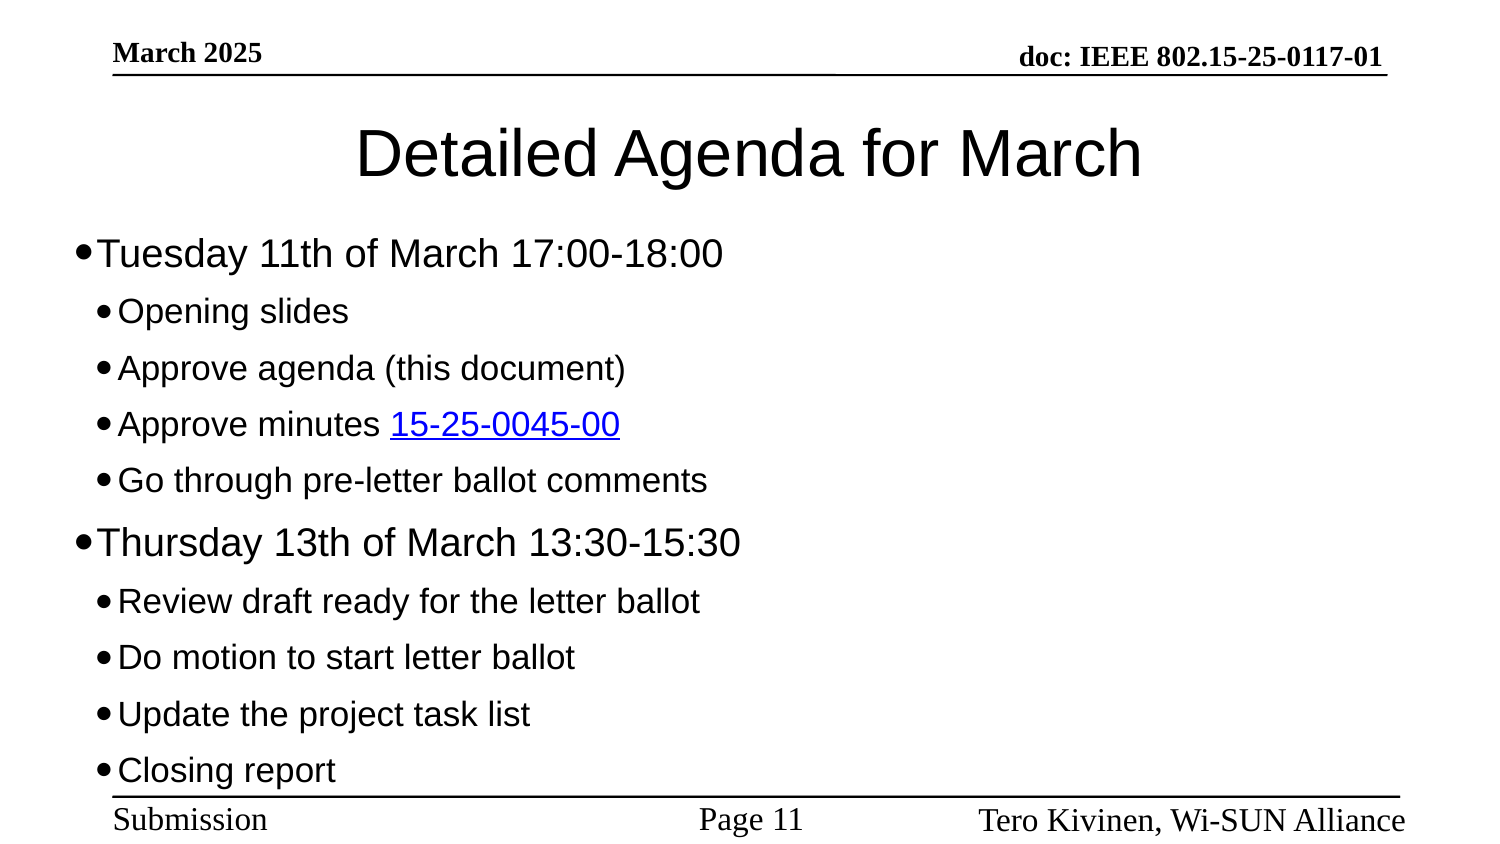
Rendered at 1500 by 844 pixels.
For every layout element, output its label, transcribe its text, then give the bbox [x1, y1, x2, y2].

list Tuesday 11th of March 17:00-18:00 Opening slides Approve agenda (this document) Approve minutes 15-25-0045-00 Go through pre-letter ballot comments Thursday 13th of March 13:30-15:30 Review draft ready for the letter ballot Do motion to start letter ballot Update the project task list Closing report [75, 226, 1425, 797]
title Detailed Agenda for March [75, 72, 1425, 226]
